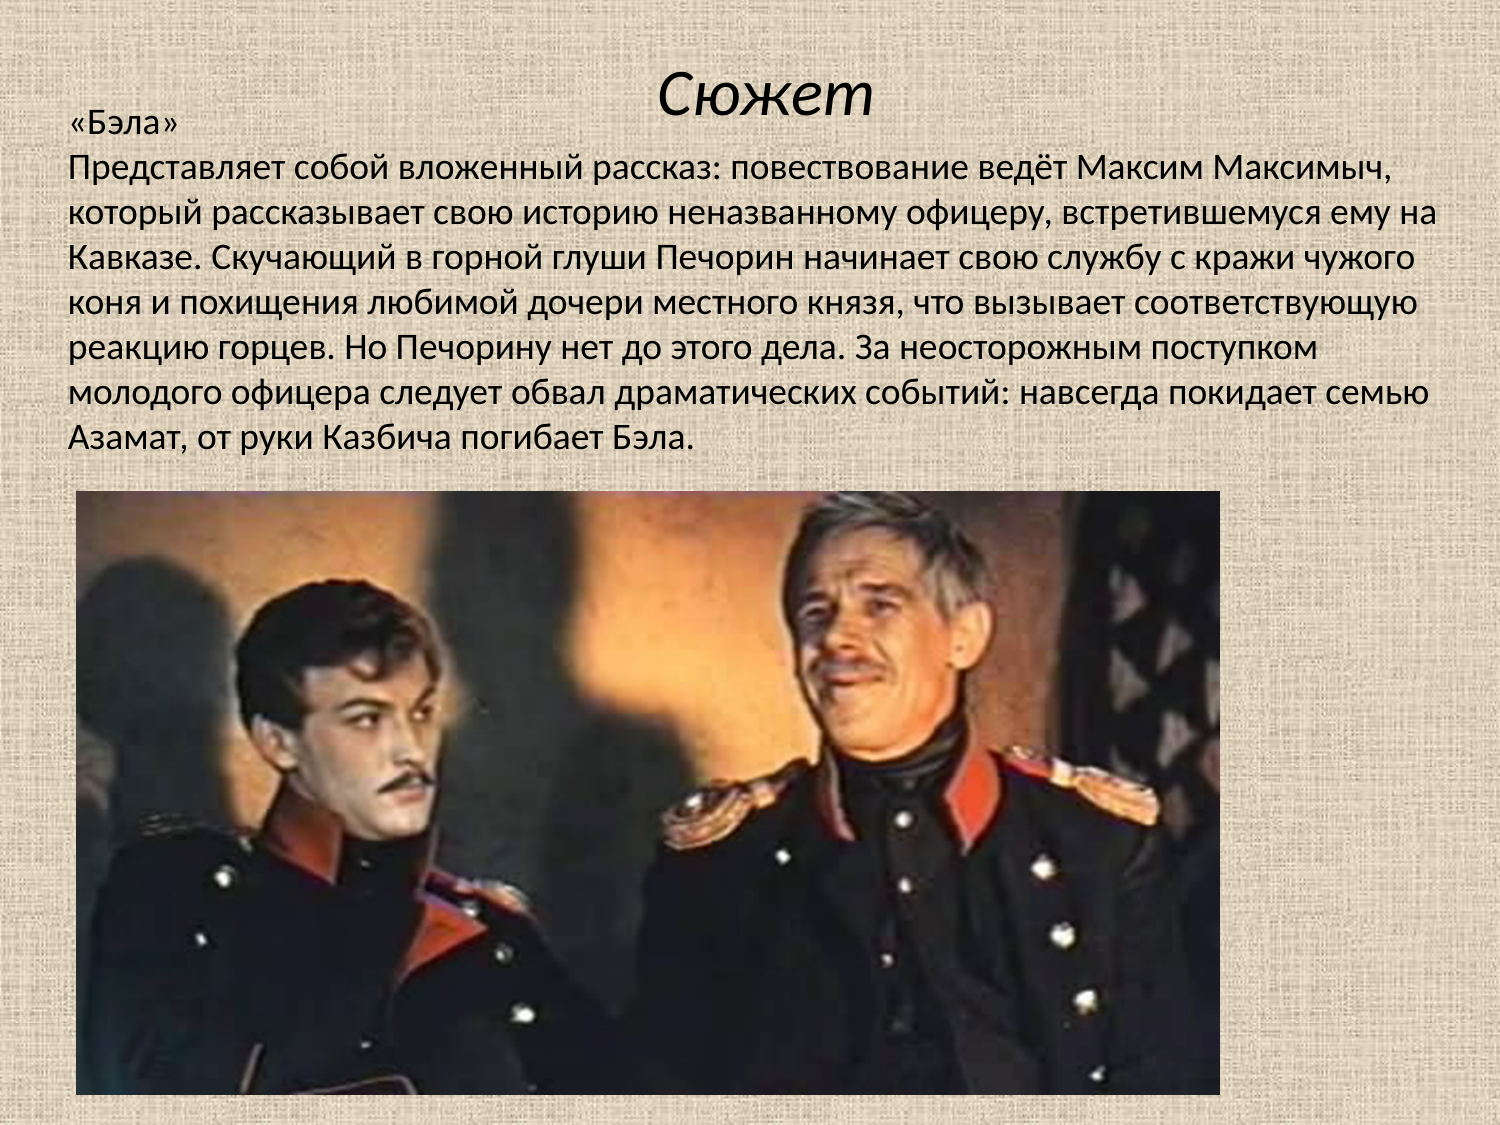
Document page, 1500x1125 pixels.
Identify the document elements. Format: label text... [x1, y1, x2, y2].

text_box Сюжет [642, 41, 950, 137]
text_box «Бэла» Представляет собой вложенный рассказ: повествование ведёт Максим Максимыч, который рассказывает свою историю неназванному офицеру, встретившемуся ему на Кавказе. Скучающий в горной глуши Печорин начинает свою службу с кражи чужого коня и похищения любимой дочери местного князя, что вызывает соответствующую реакцию горцев. Но Печорину нет до этого дела. За неосторожным поступком молодого офицера следует обвал драматических событий: навсегда покидает семью Азамат, от руки Казбича погибает Бэла. [53, 89, 1483, 464]
picture [0, 0, 1500, 1125]
